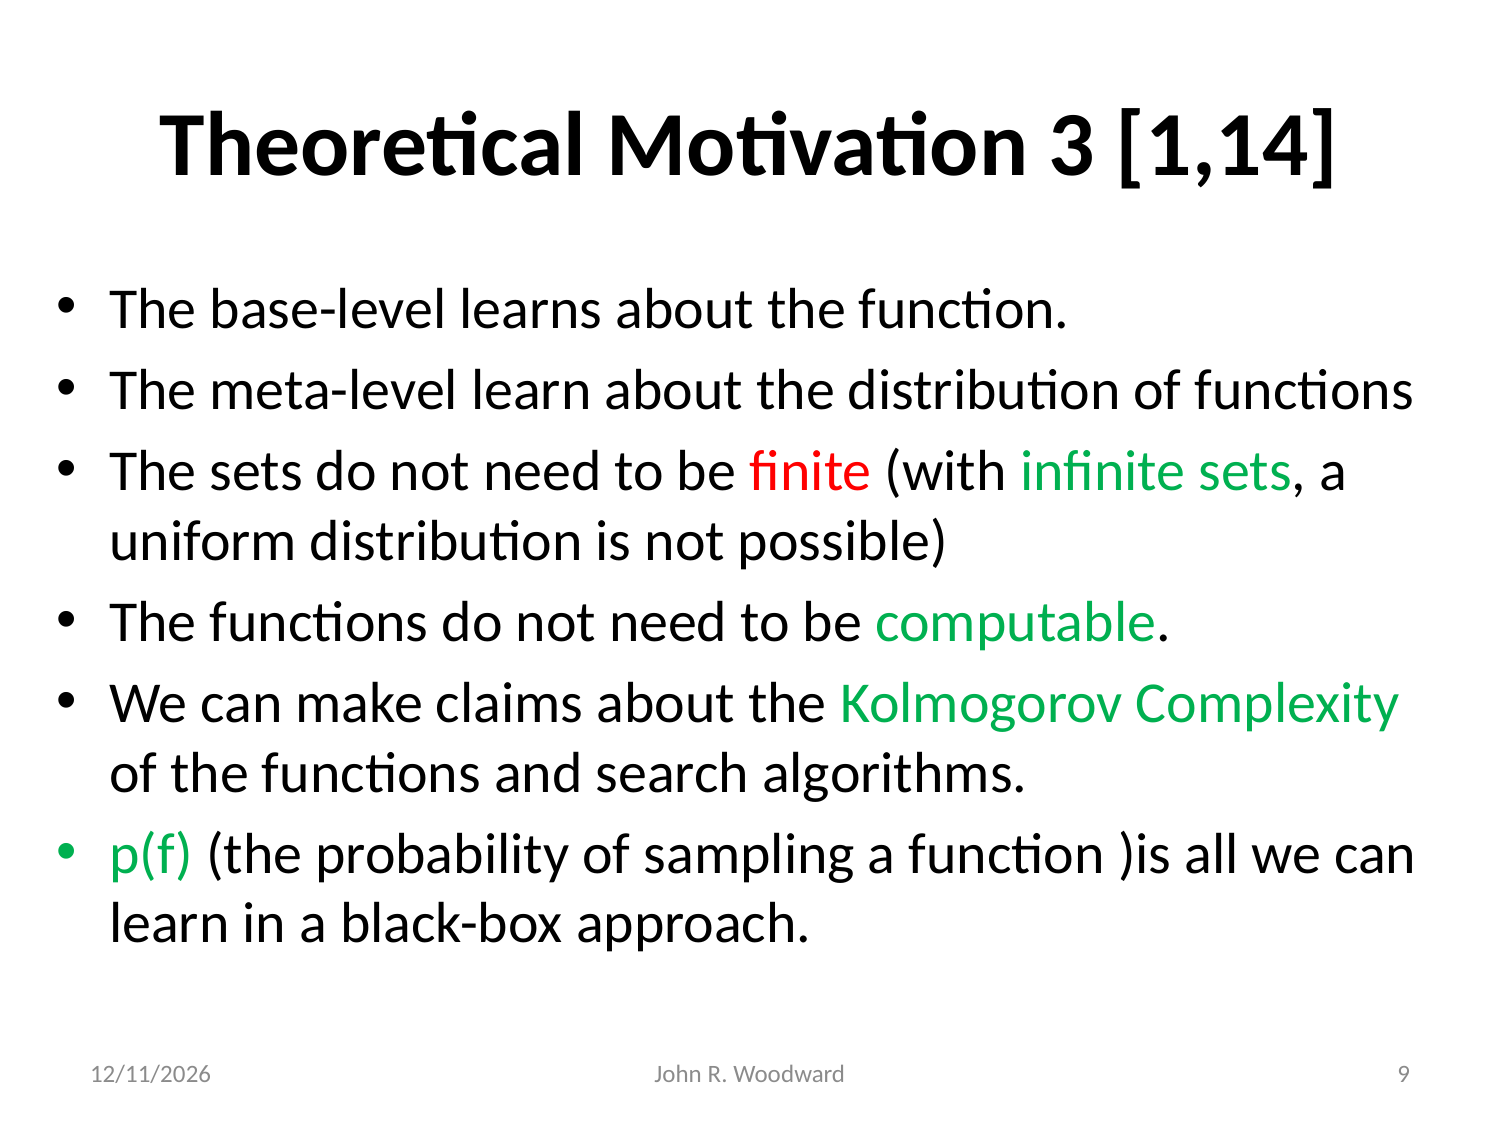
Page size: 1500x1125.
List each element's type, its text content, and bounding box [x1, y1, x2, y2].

title Theoretical Motivation 3 [1,14] [75, 45, 1425, 233]
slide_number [75, 1042, 425, 1103]
slide_number 9 [1074, 1042, 1425, 1103]
footer John R. Woodward [512, 1042, 988, 1103]
list The base-level learns about the function. The meta-level learn about the distribution of functions The sets do not need to be finite (with infinite sets, a uniform distribution is not possible) The functions do not need to be computable. We can make claims about the Kolmogorov Complexity of the functions and search algorithms. p(f) (the probability of sampling a function )is all we can learn in a black-box approach. [41, 262, 1459, 1005]
